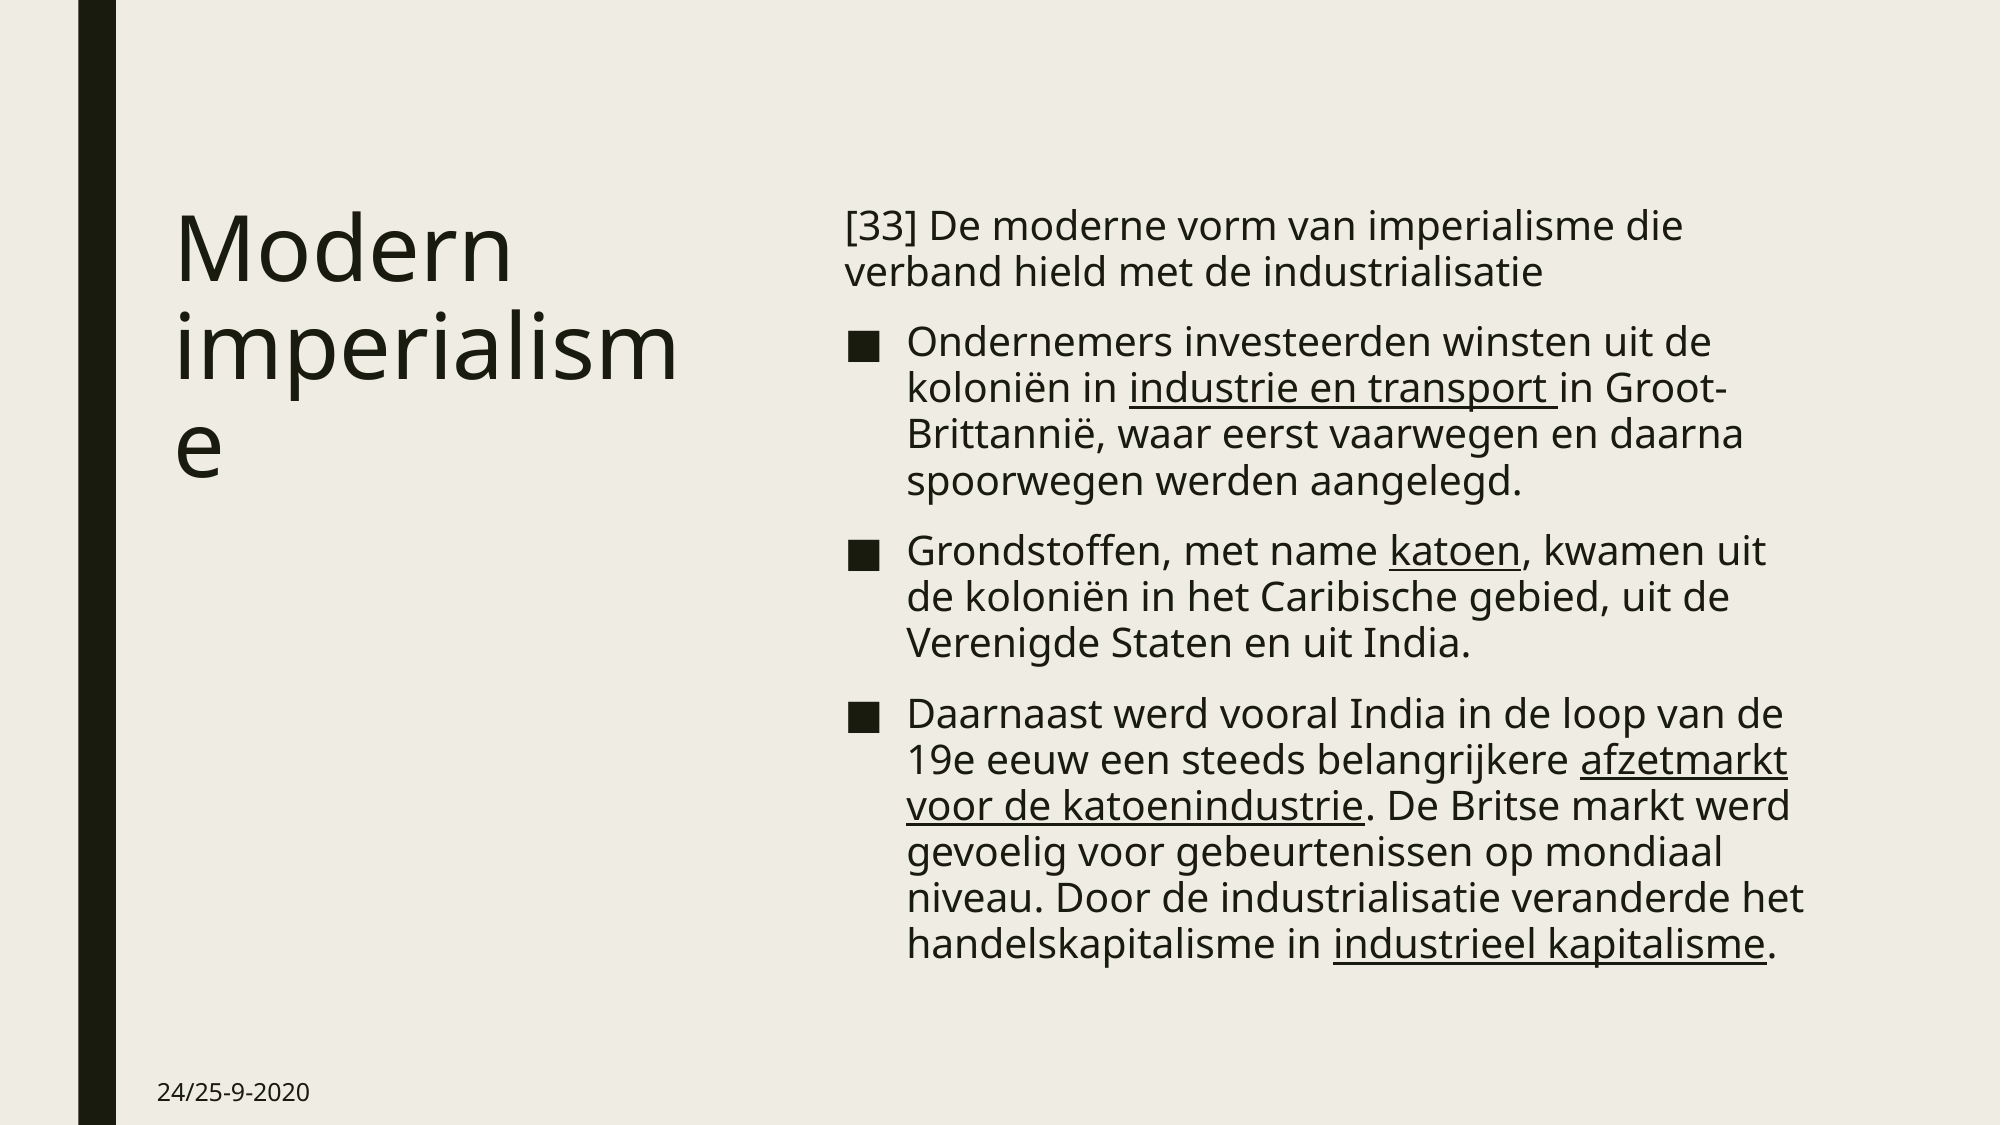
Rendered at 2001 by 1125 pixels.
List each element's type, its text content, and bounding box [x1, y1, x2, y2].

list [33] De moderne vorm van imperialisme die verband hield met de industrialisatie Ondernemers investeerden winsten uit de koloniën in industrie en transport in Groot-Brittannië, waar eerst vaarwegen en daarna spoorwegen werden aangelegd. Grondstoffen, met name katoen, kwamen uit de koloniën in het Caribische gebied, uit de Verenigde Staten en uit India. Daarnaast werd vooral India in de loop van de 19e eeuw een steeds belangrijkere afzetmarkt voor de katoenindustrie. De Britse markt werd gevoelig voor gebeurtenissen op mondiaal niveau. Door de industrialisatie veranderde het handelskapitalisme in industrieel kapitalisme. [829, 195, 1833, 1020]
title Modern imperialisme [158, 195, 737, 1020]
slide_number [141, 1058, 426, 1125]
